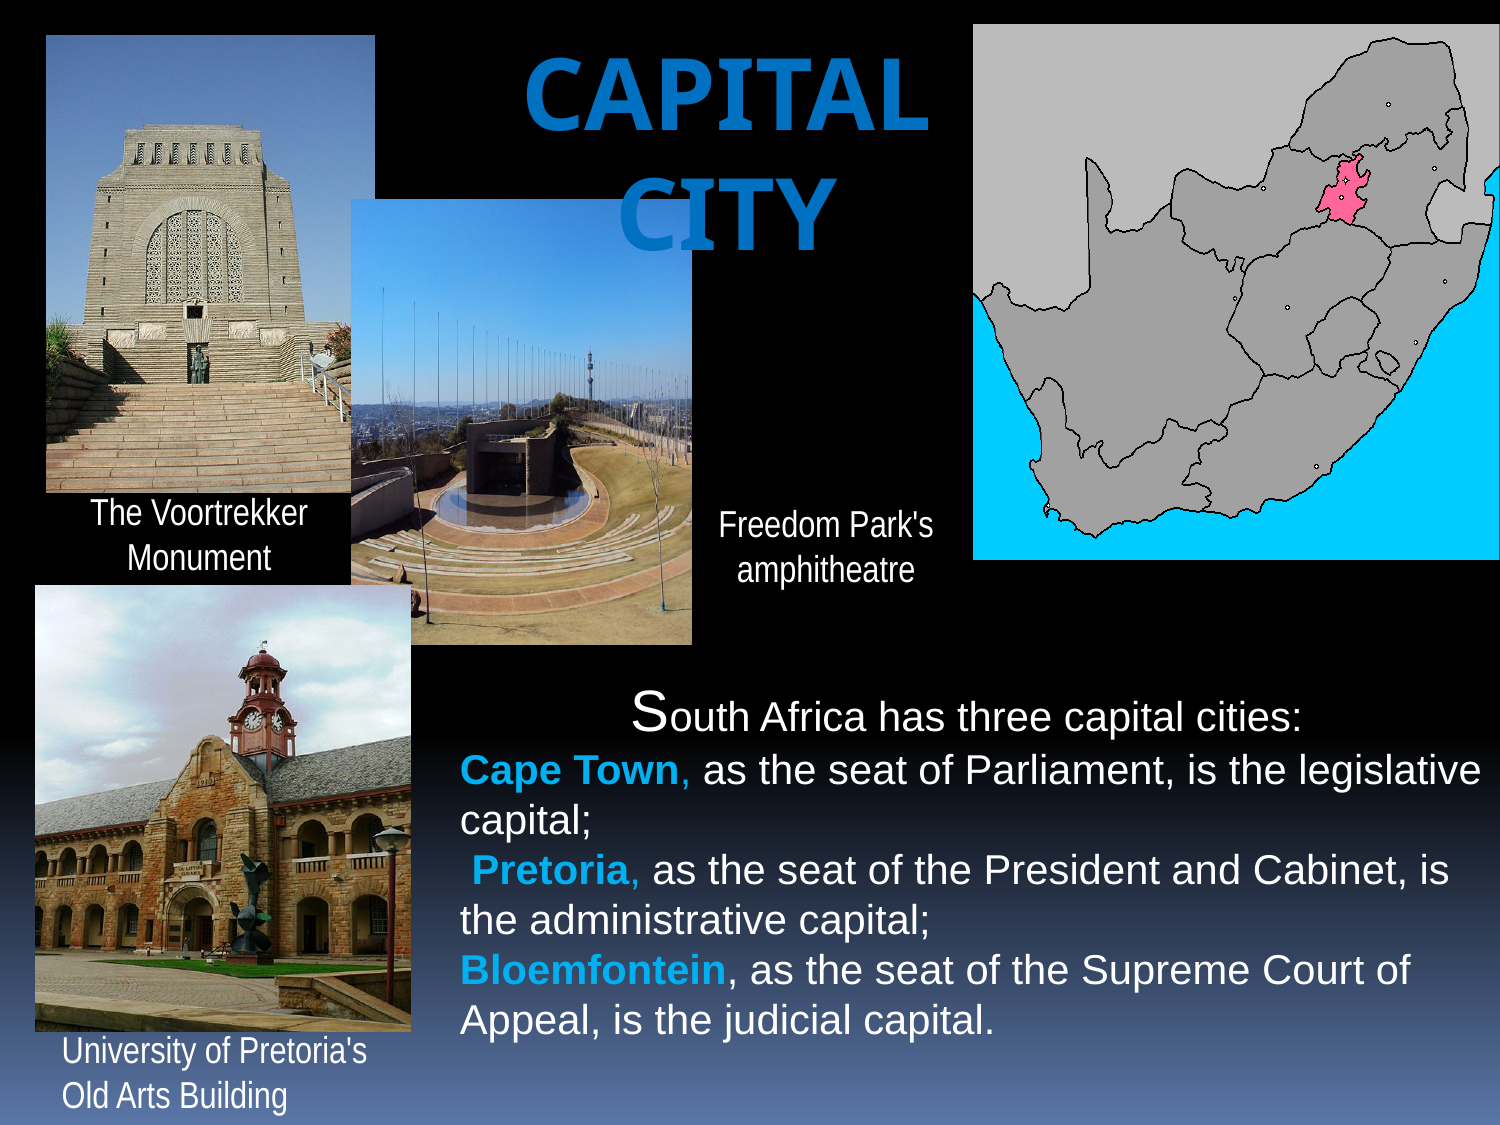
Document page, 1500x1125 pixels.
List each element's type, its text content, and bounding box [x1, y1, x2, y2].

text_box University of Pretoria's Old Arts Building [46, 1018, 434, 1124]
text_box CAPITAL CITY [398, 23, 964, 278]
text_box Freedom Park's amphitheatre [701, 492, 985, 597]
picture [46, 34, 376, 493]
text_box South Africa has three capital cities: Cape Town, as the seat of Parliament, is the legislative capital; Pretoria, as the seat of the President and Cabinet, is the administrative capital; Bloemfontein, as the seat of the Supreme Court of Appeal, is the judicial capital. [445, 665, 1500, 1121]
picture [34, 585, 411, 1032]
text_box The Voortrekker Monument [35, 480, 343, 577]
picture [972, 22, 1500, 537]
picture [351, 198, 692, 645]
